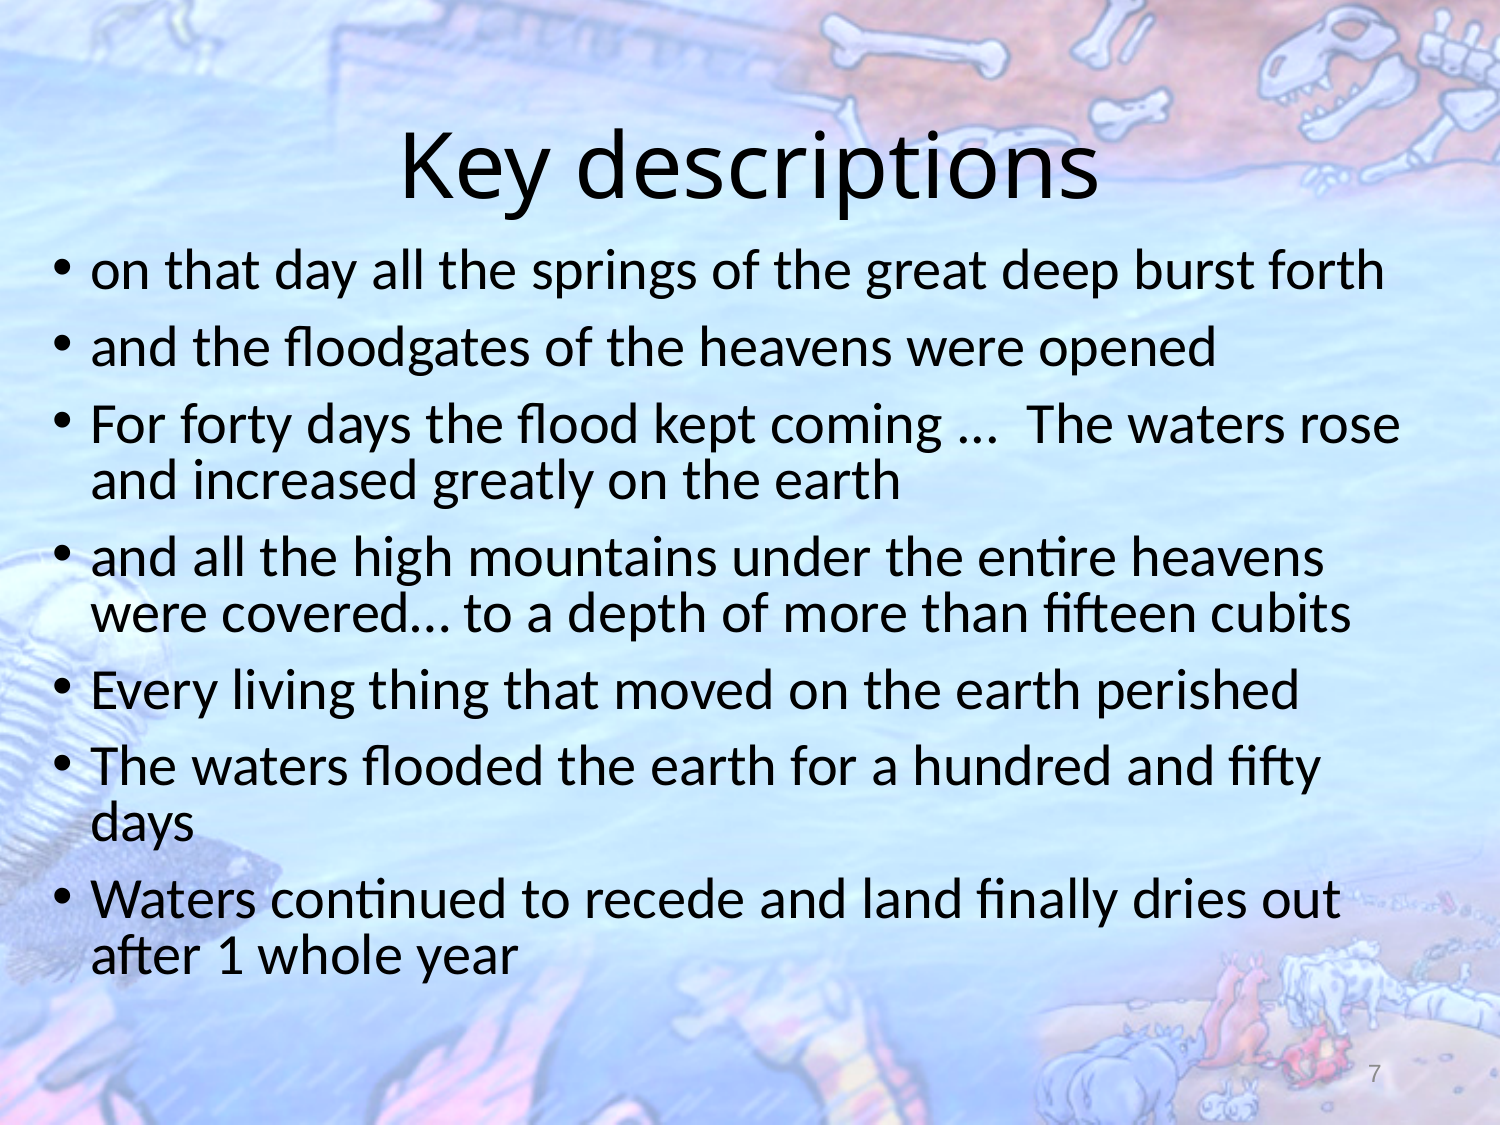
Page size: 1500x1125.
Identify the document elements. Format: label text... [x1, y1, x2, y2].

title Key descriptions [103, 59, 1397, 237]
slide_number 7 [1059, 1075, 1397, 1103]
list on that day all the springs of the great deep burst forth and the floodgates of the heavens were opened For forty days the flood kept coming ... The waters rose and increased greatly on the earth and all the high mountains under the entire heavens were covered… to a depth of more than fifteen cubits Every living thing that moved on the earth perished The waters flooded the earth for a hundred and fifty days Waters continued to recede and land finally dries out after 1 whole year [37, 237, 1450, 1075]
picture [0, 0, 1500, 1125]
